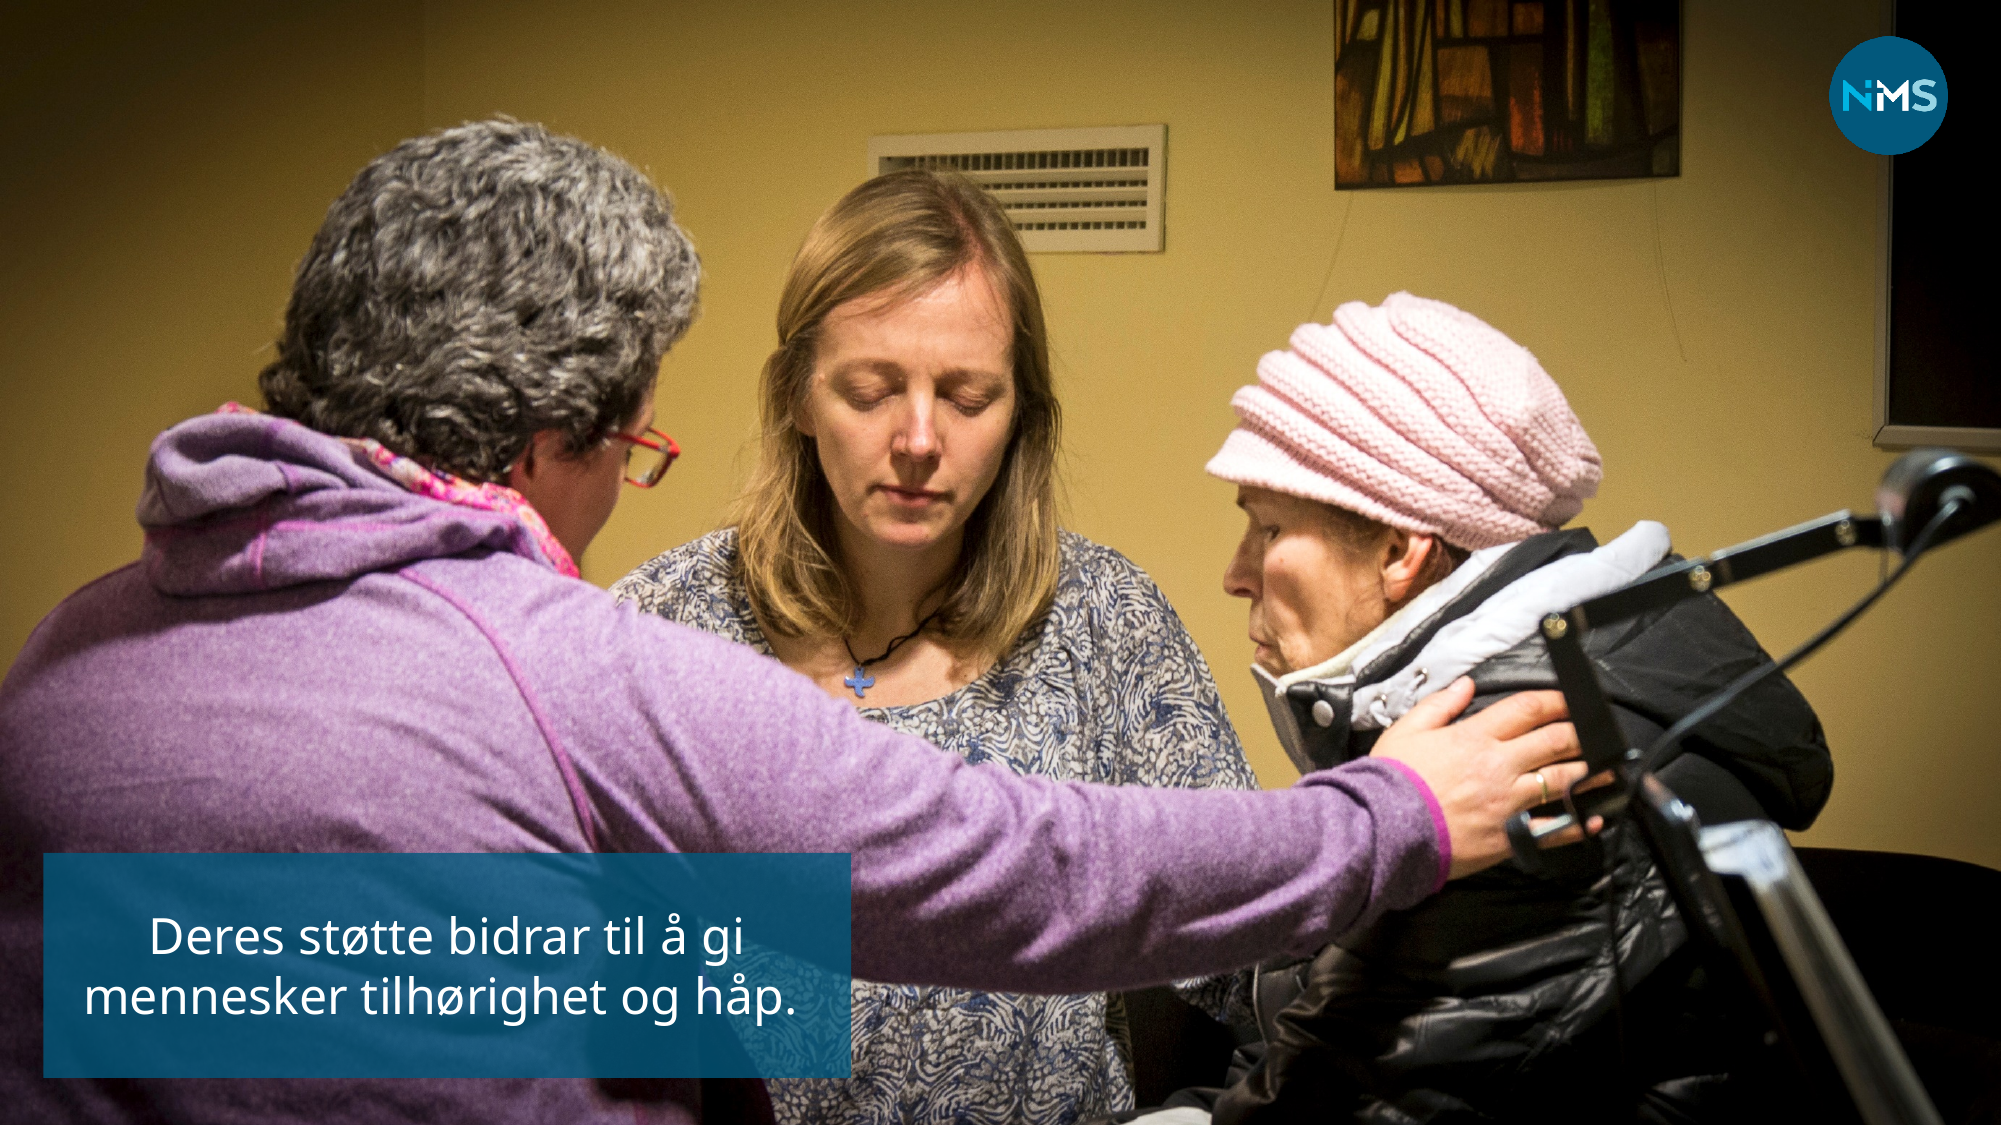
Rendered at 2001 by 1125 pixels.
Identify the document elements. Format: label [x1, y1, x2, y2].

text_box [43, 852, 852, 1078]
picture [0, 0, 2001, 1125]
